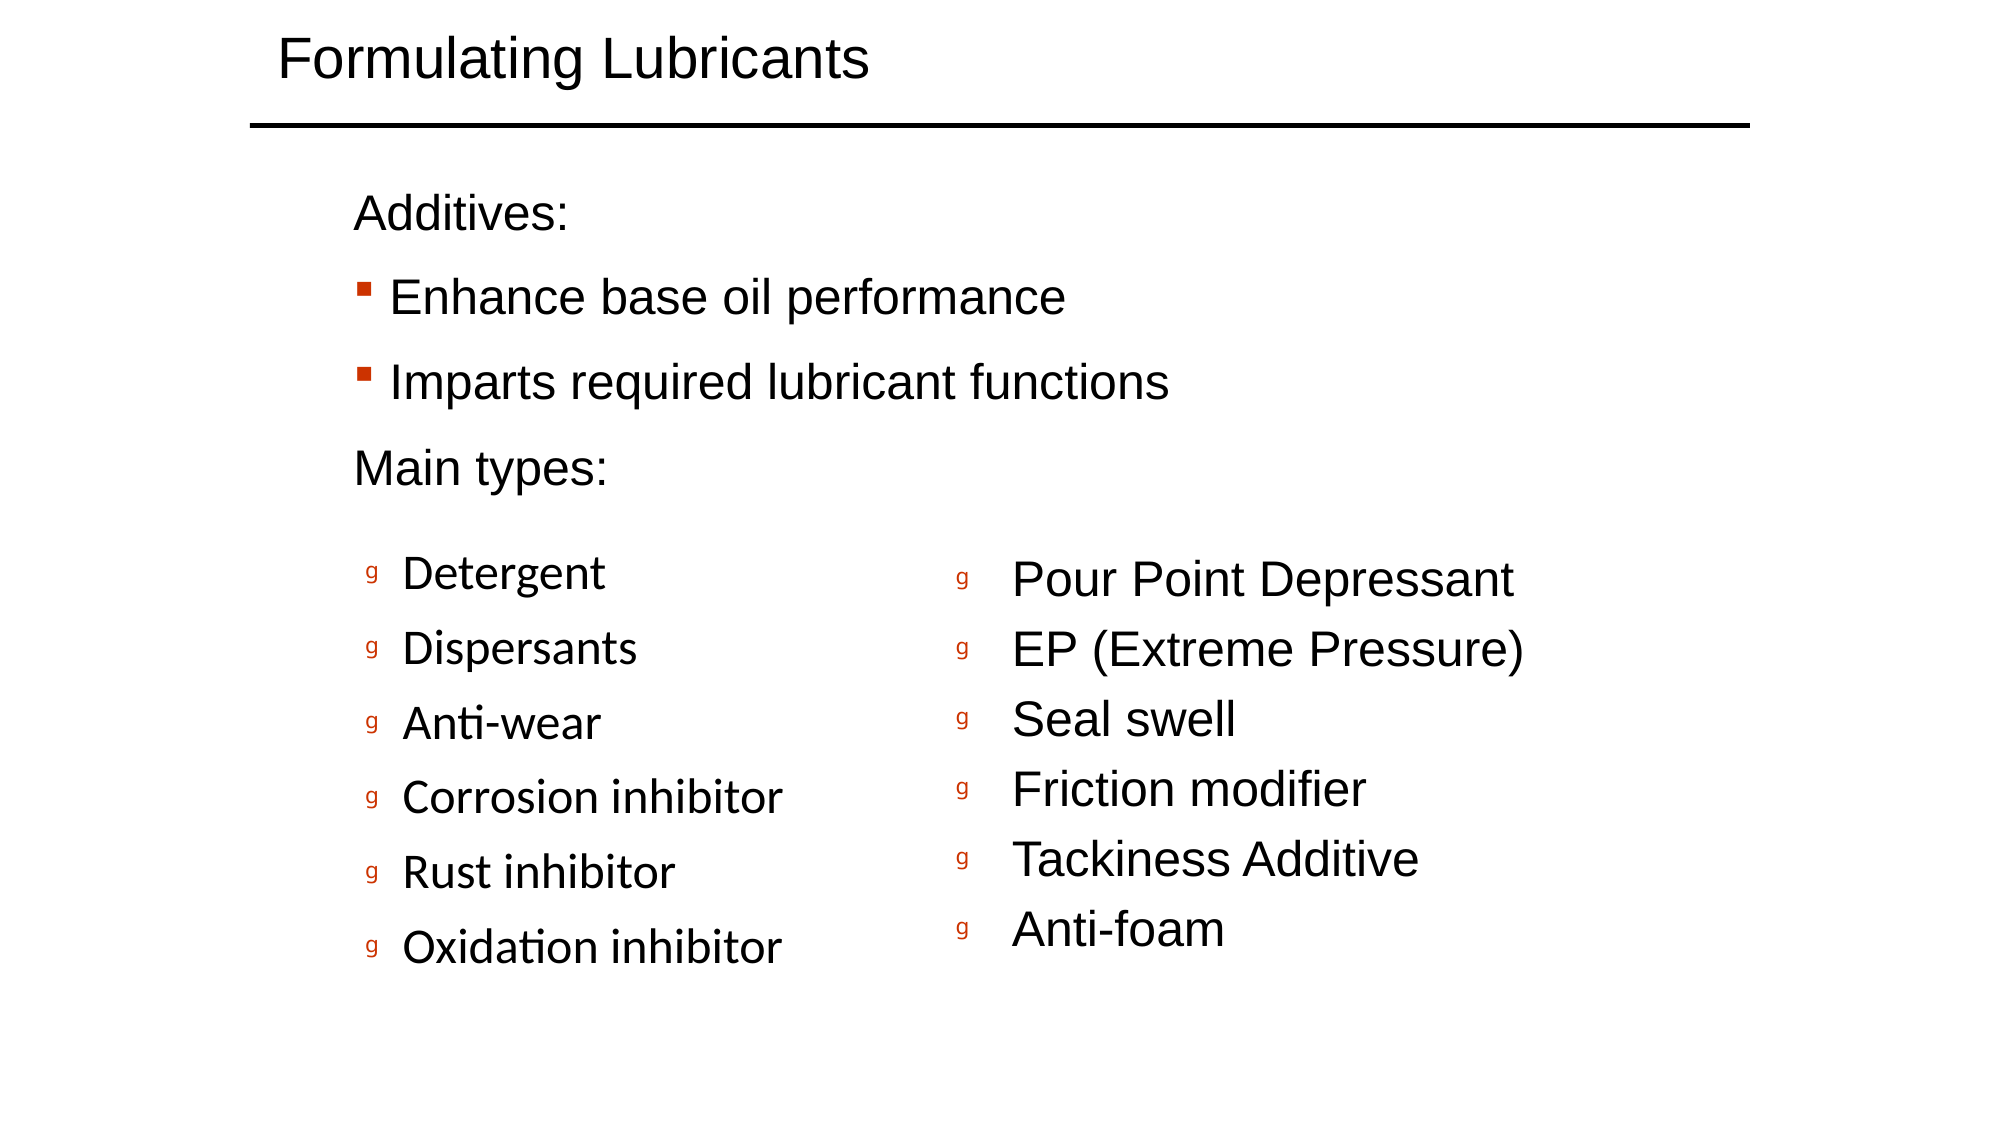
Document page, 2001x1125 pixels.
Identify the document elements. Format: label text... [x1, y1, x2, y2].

text_box Additives: Enhance base oil performance Imparts required lubricant functions Main types: [338, 172, 1662, 588]
list Detergent Dispersants Anti-wear Corrosion inhibitor Rust inhibitor Oxidation inhibitor [350, 588, 940, 1076]
text_box Formulating Lubricants [262, 12, 1697, 113]
text_box Pour Point Depressant EP (Extreme Pressure) Seal swell Friction modifier Tackiness Additive Anti-foam [940, 588, 1641, 1102]
